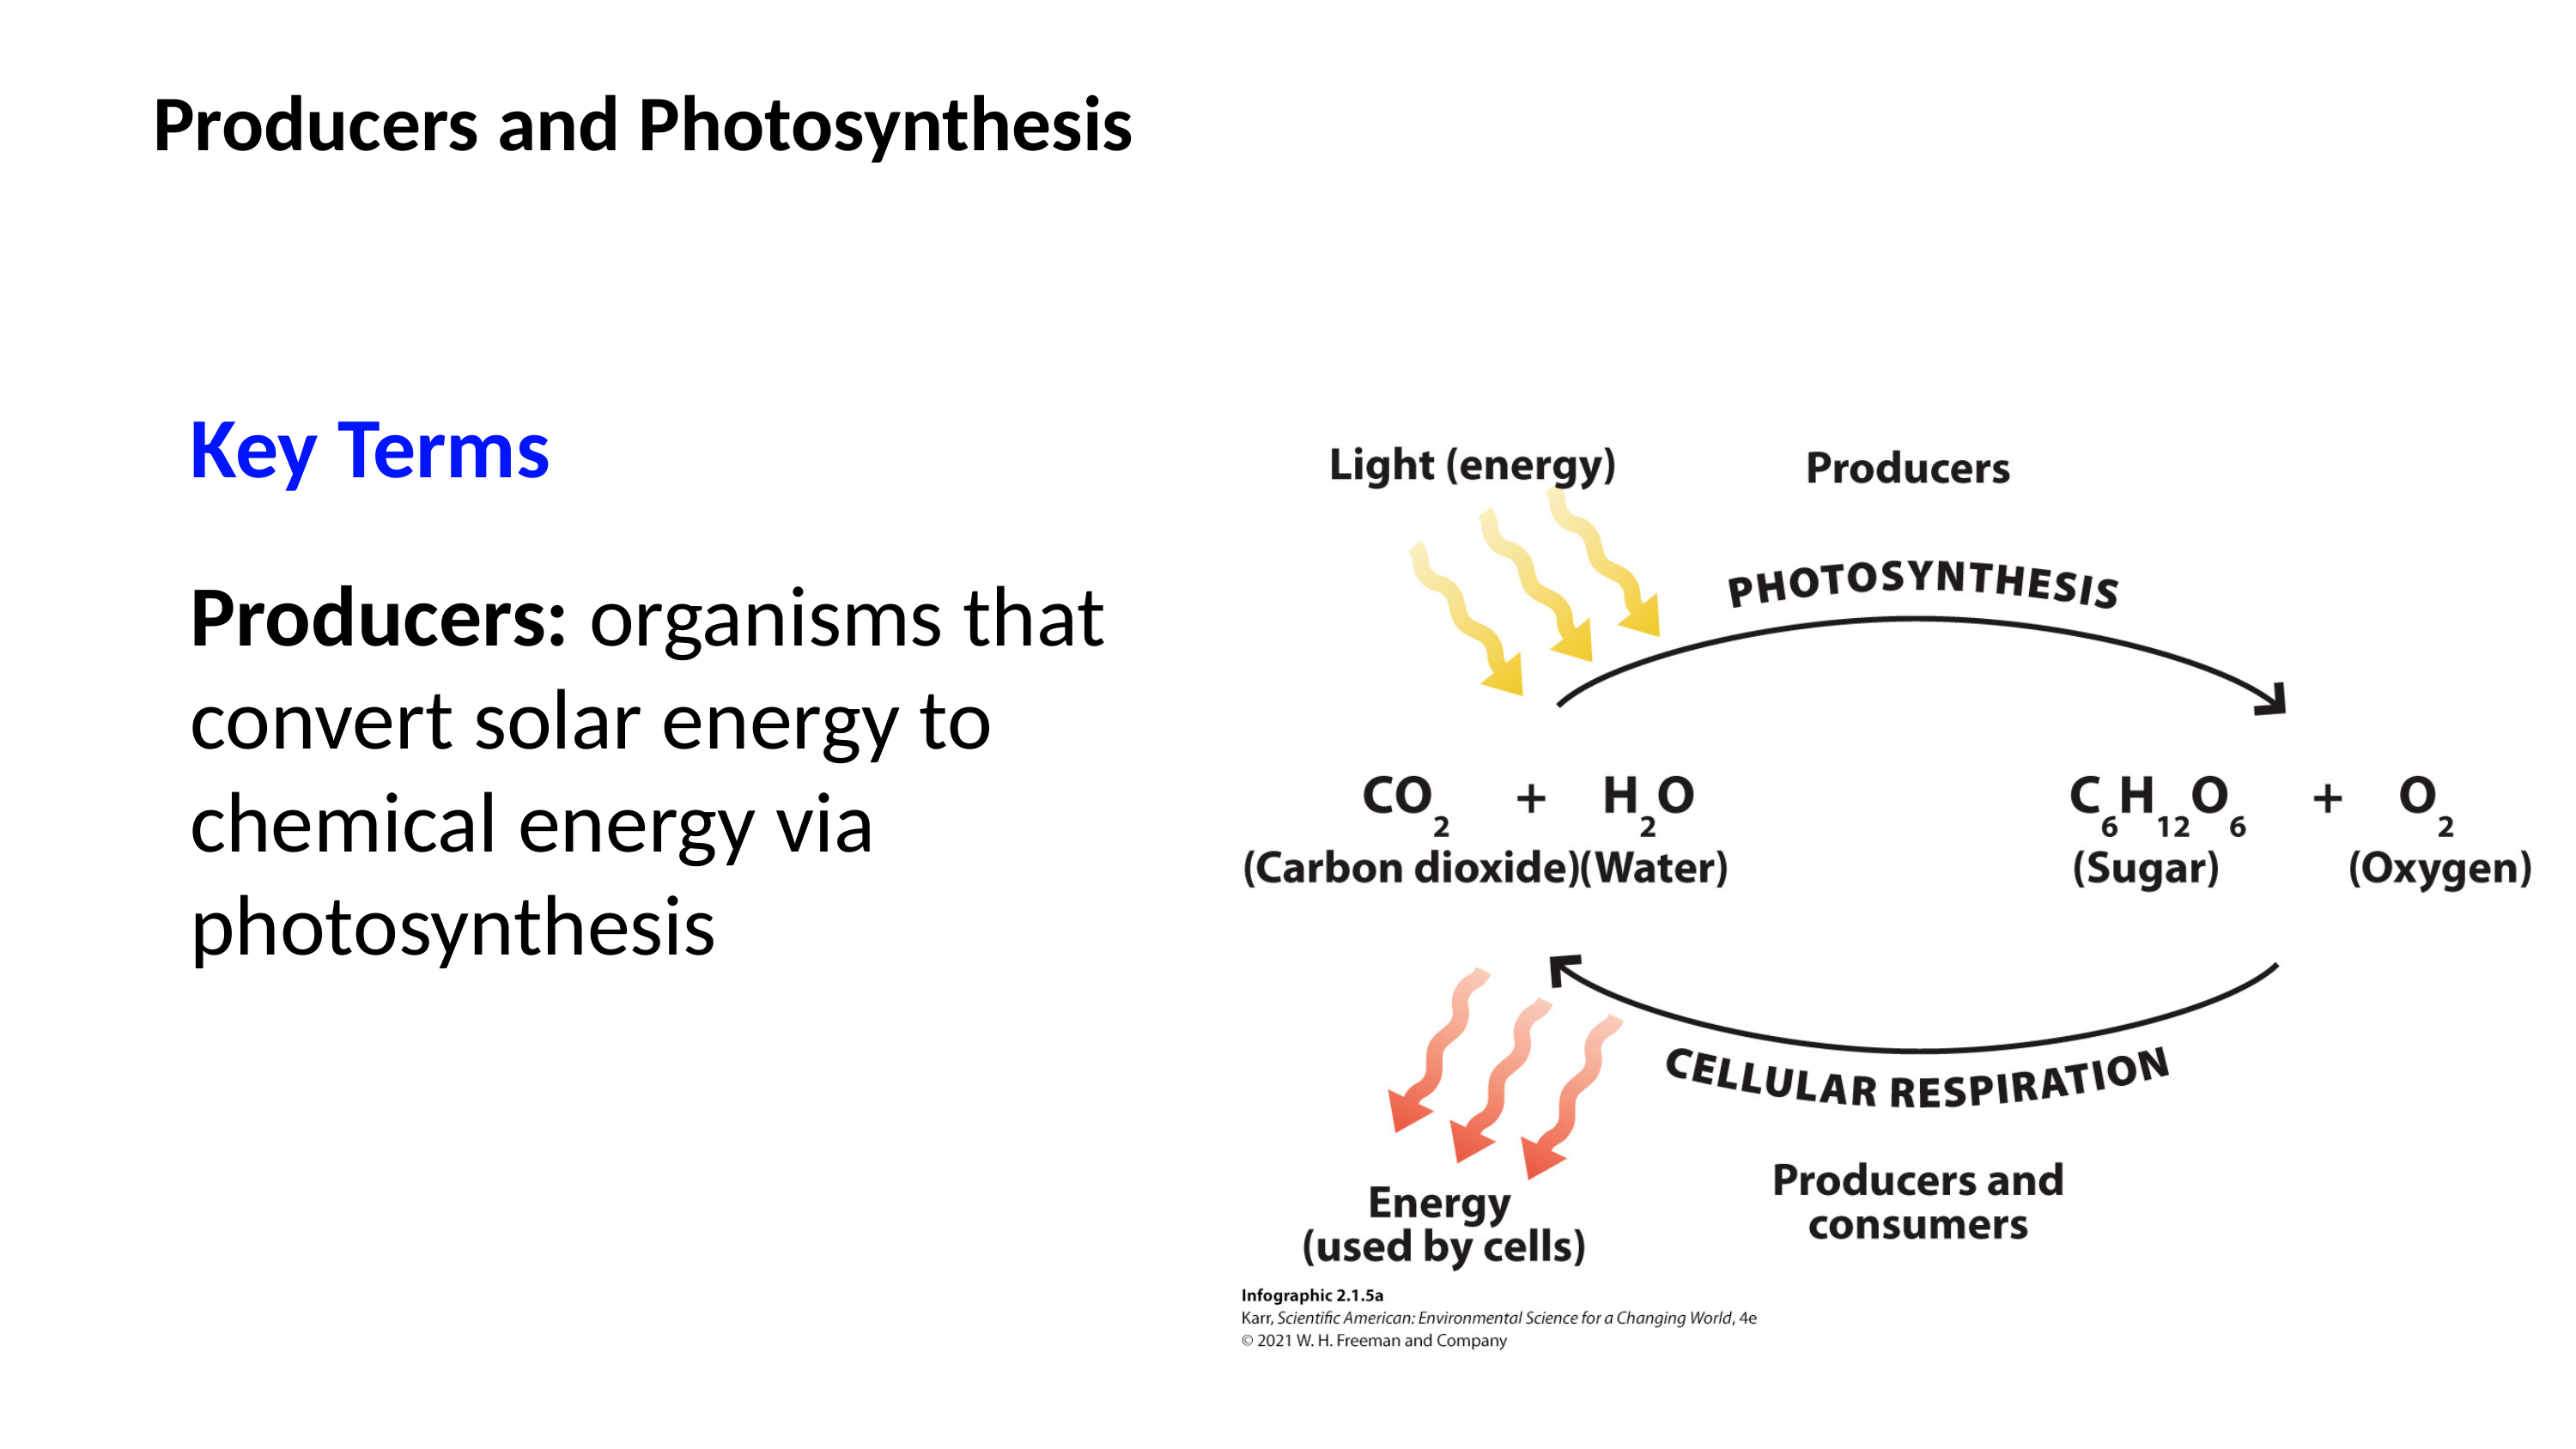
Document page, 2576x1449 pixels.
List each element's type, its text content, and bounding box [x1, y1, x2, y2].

picture [1232, 438, 2549, 1354]
list Key Terms Producers: organisms that convert solar energy to chemical energy via photosynthesis [177, 385, 1273, 1305]
title Producers and Photosynthesis [64, 39, 1224, 200]
